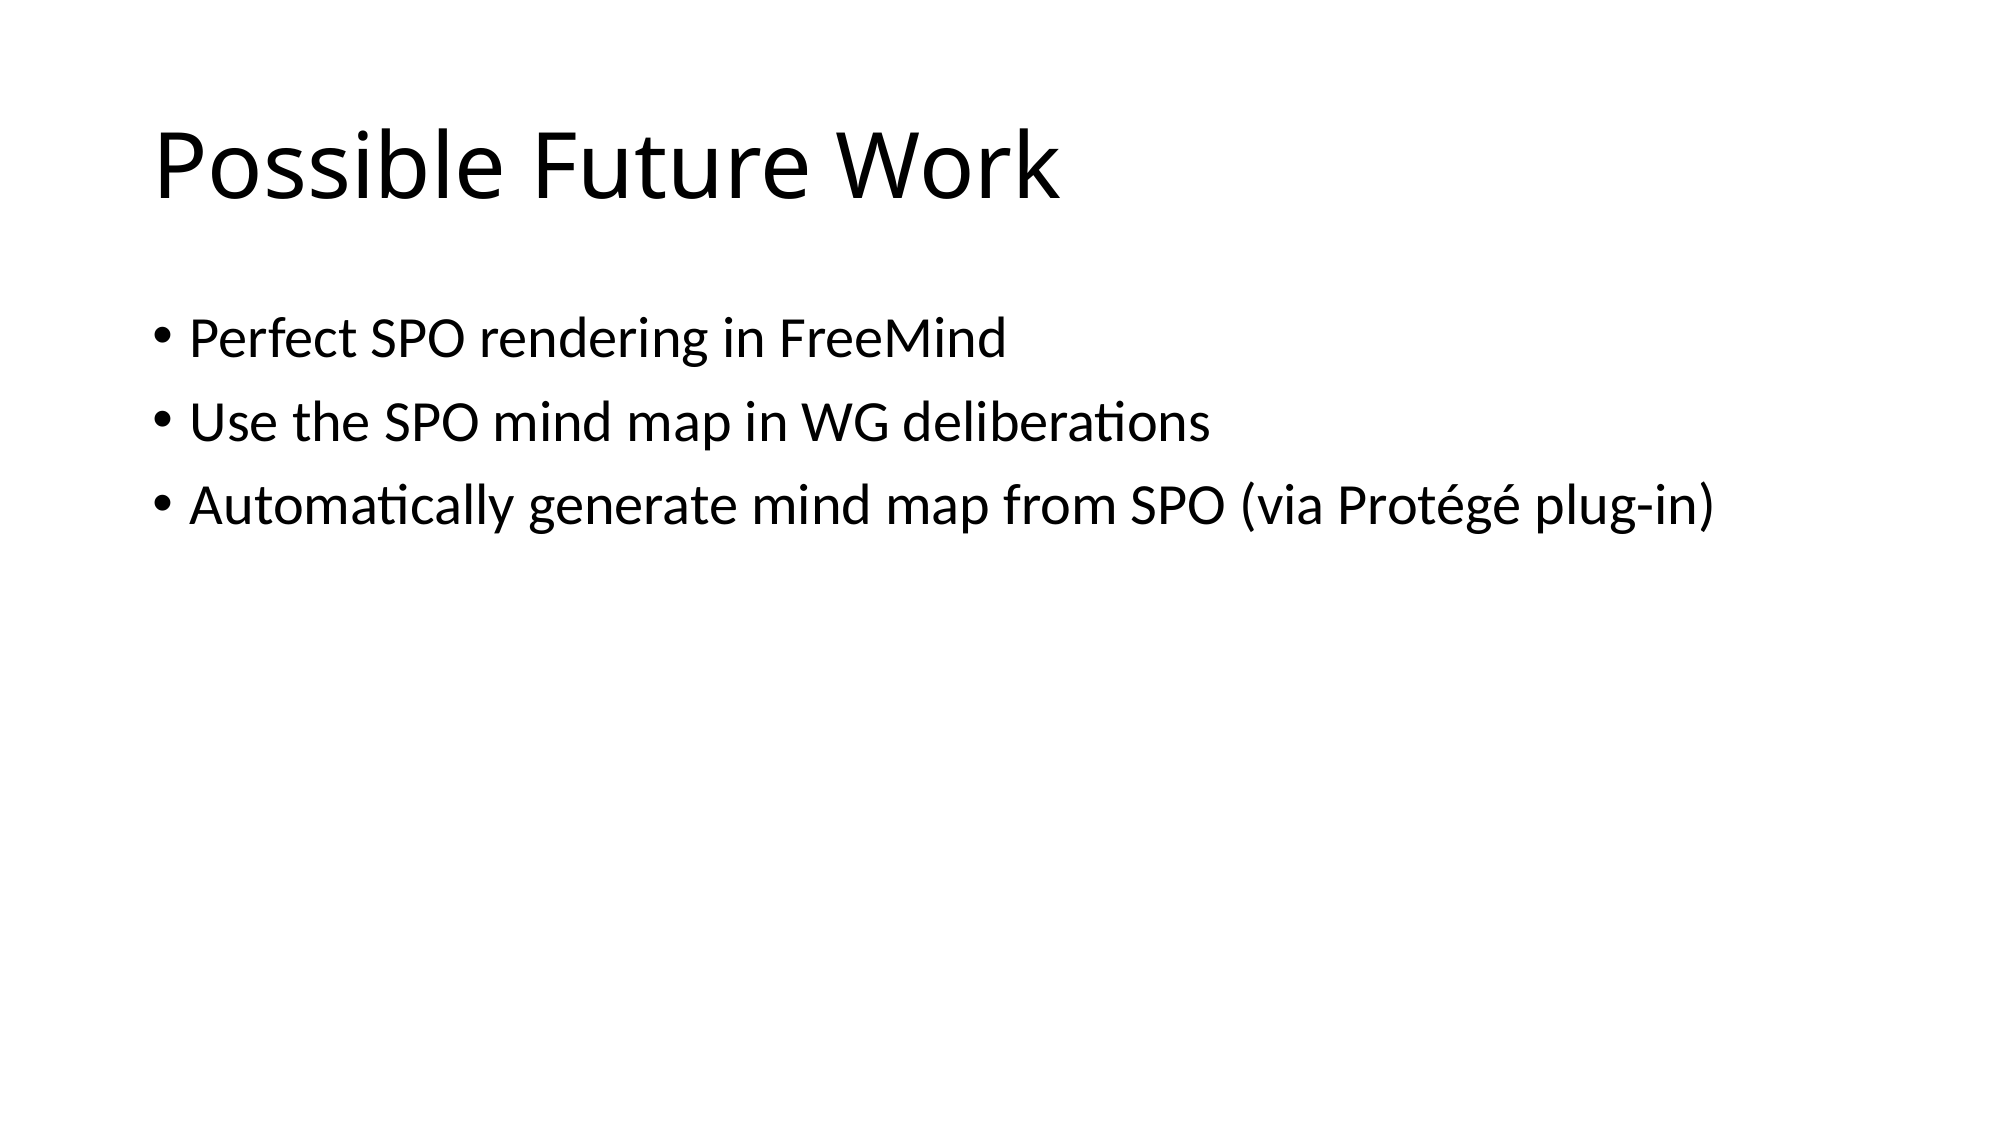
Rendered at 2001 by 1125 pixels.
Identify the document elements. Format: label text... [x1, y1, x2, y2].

list Perfect SPO rendering in FreeMind Use the SPO mind map in WG deliberations Automatically generate mind map from SPO (via Protégé plug-in) [137, 299, 1863, 1014]
title Possible Future Work [137, 59, 1863, 278]
